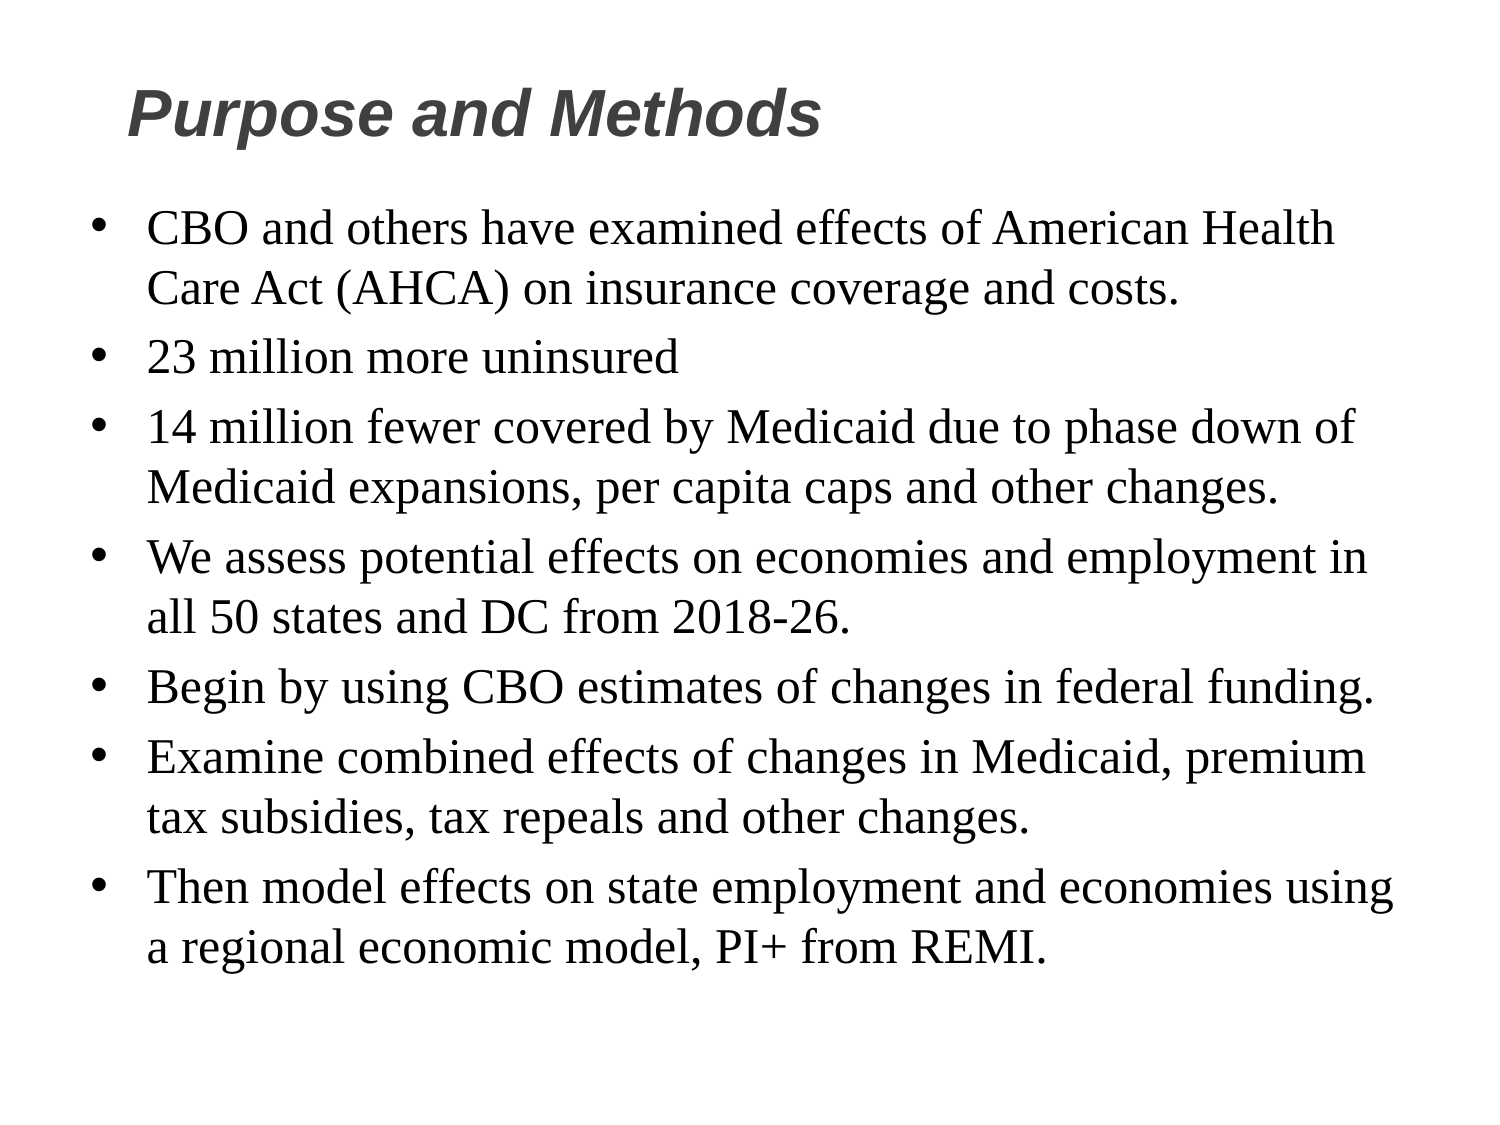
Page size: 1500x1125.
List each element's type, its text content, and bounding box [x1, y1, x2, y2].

list CBO and others have examined effects of American Health Care Act (AHCA) on insurance coverage and costs. 23 million more uninsured 14 million fewer covered by Medicaid due to phase down of Medicaid expansions, per capita caps and other changes. We assess potential effects on economies and employment in all 50 states and DC from 2018-26. Begin by using CBO estimates of changes in federal funding. Examine combined effects of changes in Medicaid, premium tax subsidies, tax repeals and other changes. Then model effects on state employment and economies using a regional economic model, PI+ from REMI. [75, 186, 1419, 847]
title Purpose and Methods [112, 61, 1386, 155]
